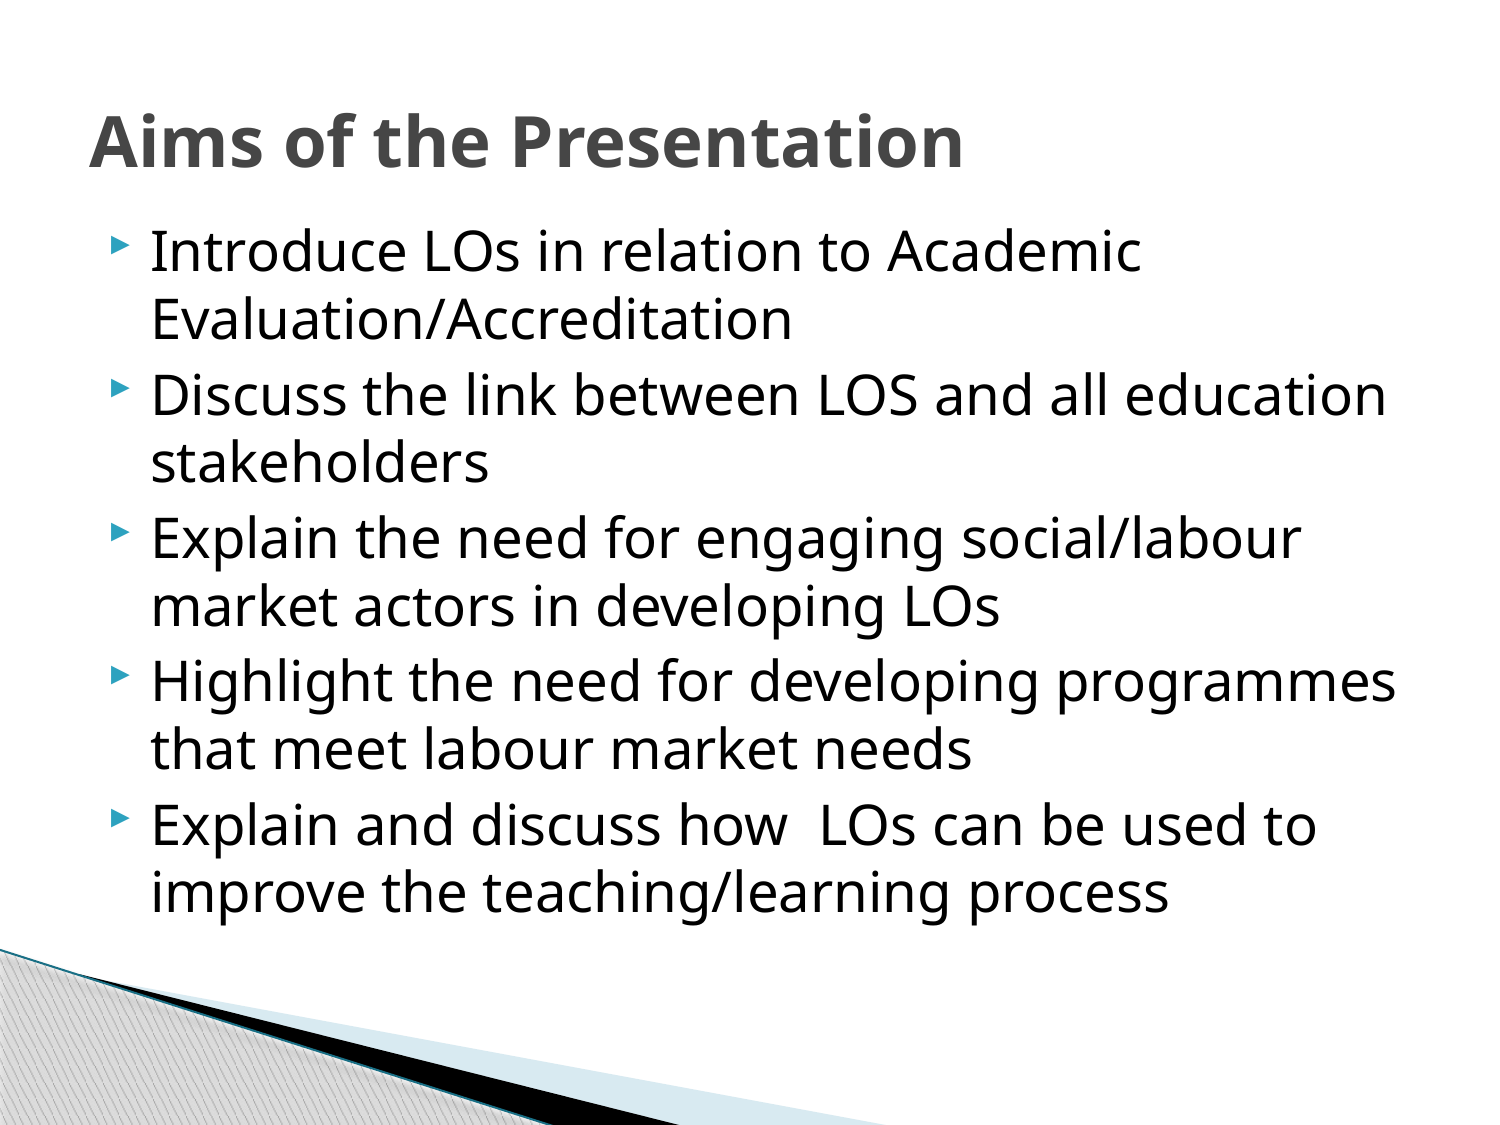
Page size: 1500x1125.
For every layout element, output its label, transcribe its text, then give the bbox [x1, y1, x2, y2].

title Aims of the Presentation [75, 45, 1425, 233]
list Introduce LOs in relation to Academic Evaluation/Accreditation Discuss the link between LOS and all education stakeholders Explain the need for engaging social/labour market actors in developing LOs Highlight the need for developing programmes that meet labour market needs Explain and discuss how LOs can be used to improve the teaching/learning process [74, 207, 1460, 1048]
